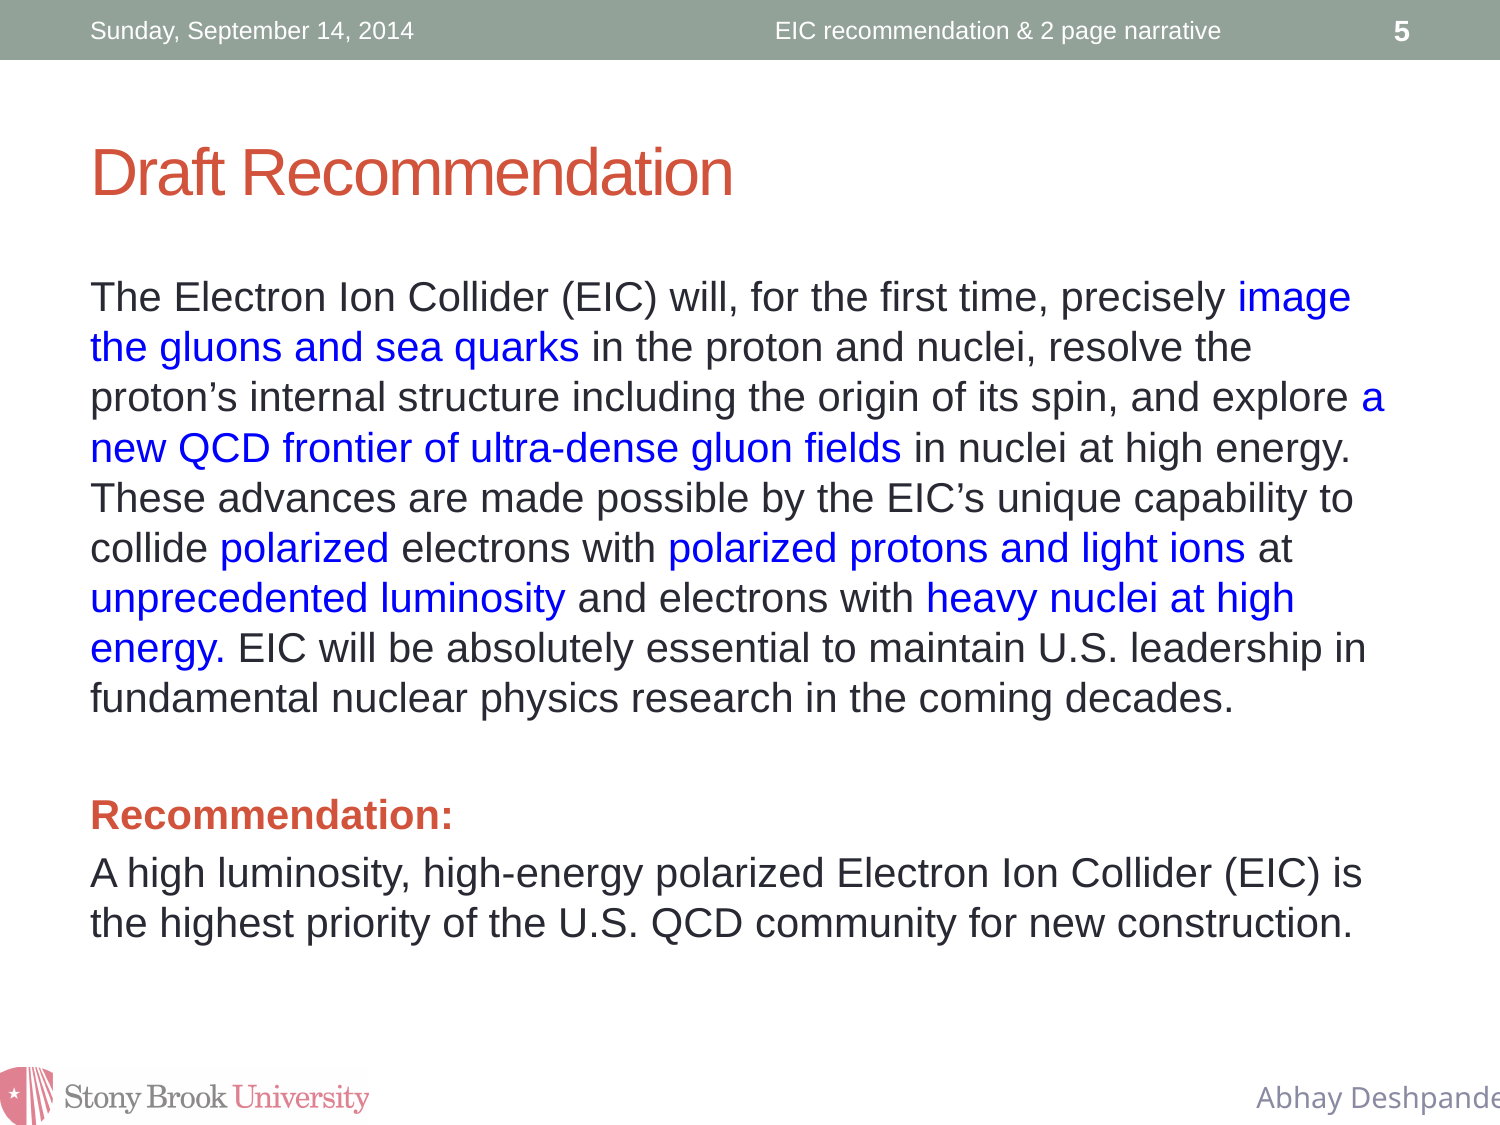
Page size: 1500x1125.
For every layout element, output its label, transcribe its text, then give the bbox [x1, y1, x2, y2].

footer EIC recommendation & 2 page narrative [562, 3, 1238, 57]
list The Electron Ion Collider (EIC) will, for the first time, precisely image the gluons and sea quarks in the proton and nuclei, resolve the proton’s internal structure including the origin of its spin, and explore a new QCD frontier of ultra-dense gluon fields in nuclei at high energy. These advances are made possible by the EIC’s unique capability to collide polarized electrons with polarized protons and light ions at unprecedented luminosity and electrons with heavy nuclei at high energy. EIC will be absolutely essential to maintain U.S. leadership in fundamental nuclear physics research in the coming decades. Recommendation: A high luminosity, high-energy polarized Electron Ion Collider (EIC) is the highest priority of the U.S. QCD community for new construction. [75, 262, 1425, 1063]
title Draft Recommendation [75, 87, 1425, 250]
slide_number 5 [1250, 3, 1425, 57]
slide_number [75, 3, 550, 57]
